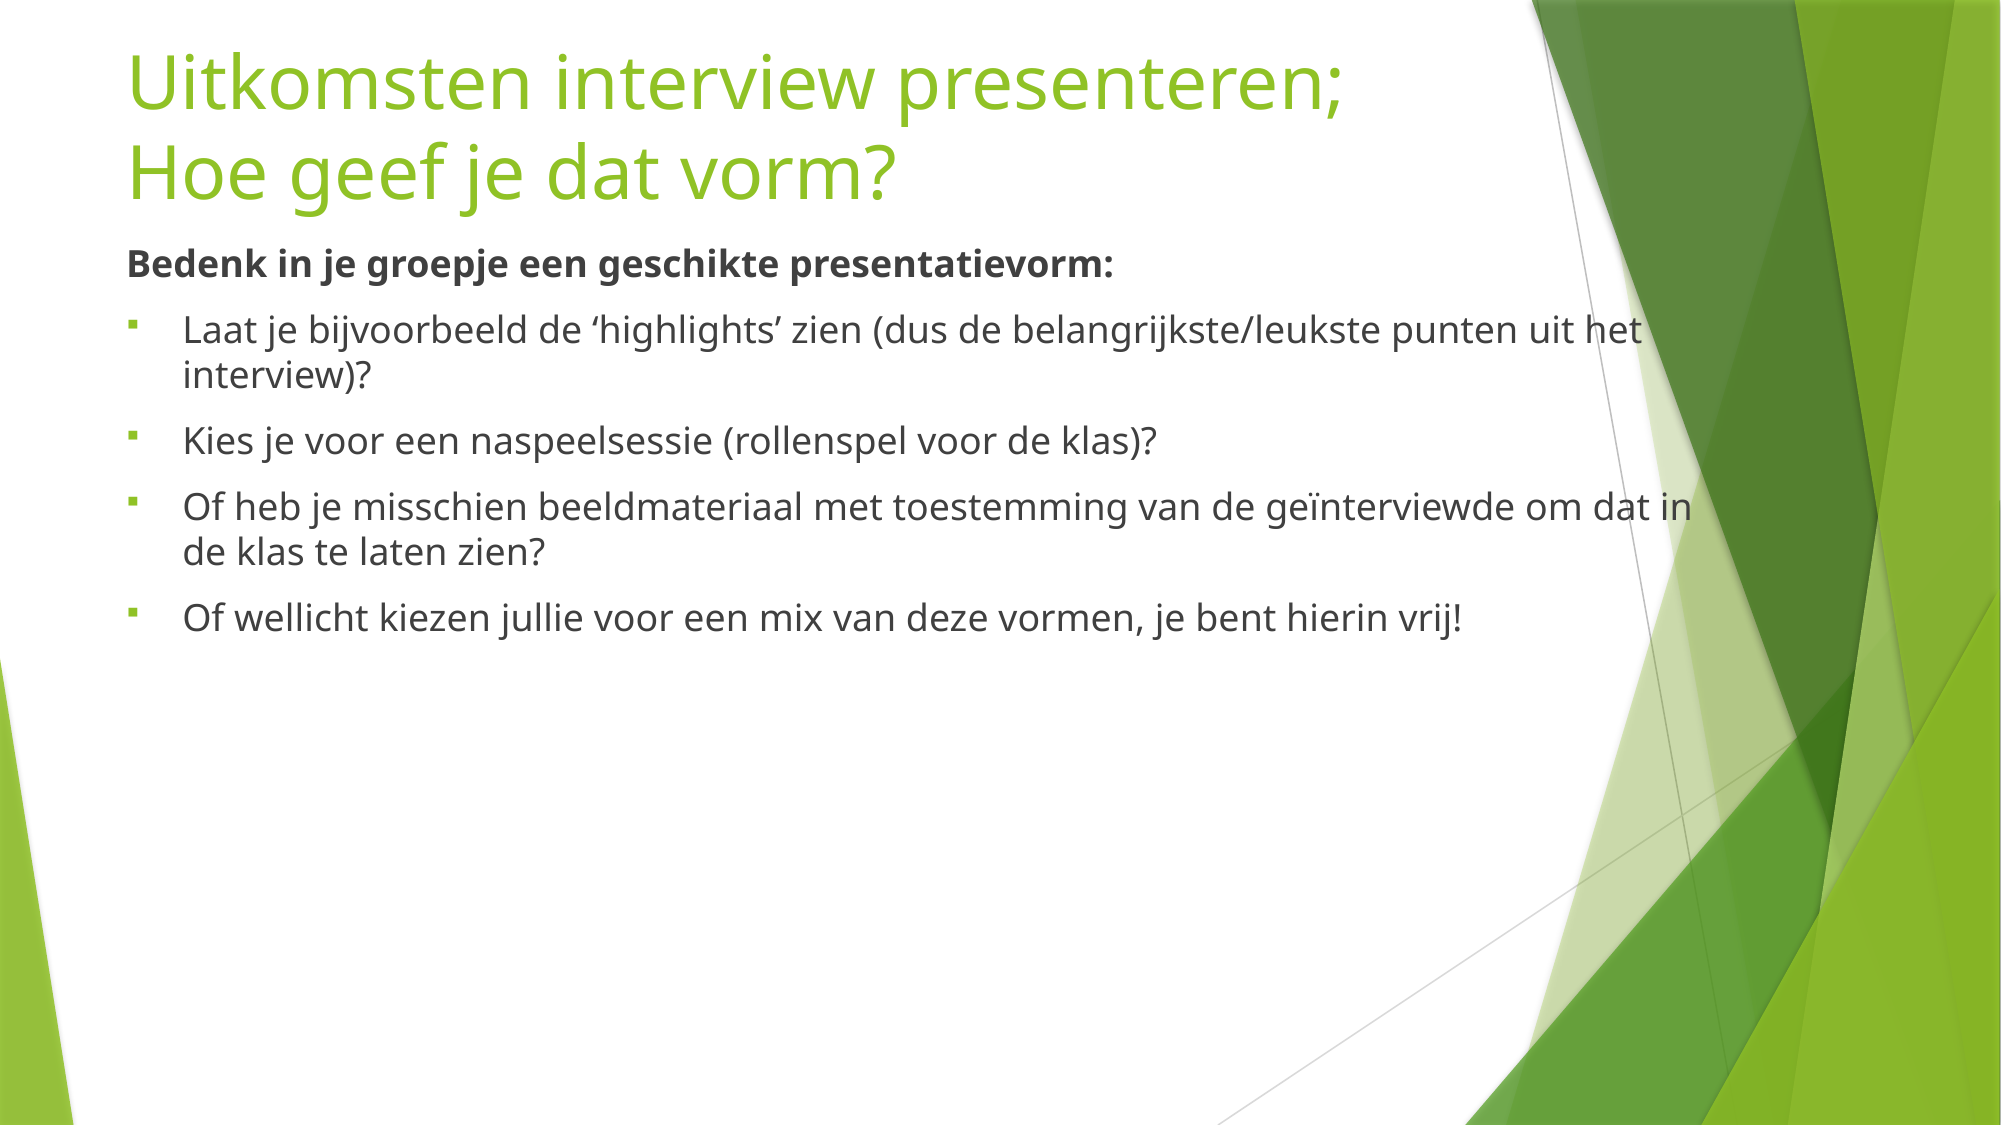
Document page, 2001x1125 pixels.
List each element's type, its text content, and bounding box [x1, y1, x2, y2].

title Uitkomsten interview presenteren; Hoe geef je dat vorm? [111, 27, 1676, 191]
list Bedenk in je groepje een geschikte presentatievorm: Laat je bijvoorbeeld de ‘highlights’ zien (dus de belangrijkste/leukste punten uit het interview)? Kies je voor een naspeelsessie (rollenspel voor de klas)? Of heb je misschien beeldmateriaal met toestemming van de geïnterviewde om dat in de klas te laten zien? Of wellicht kiezen jullie voor een mix van deze vormen, je bent hierin vrij! [111, 191, 1747, 1125]
